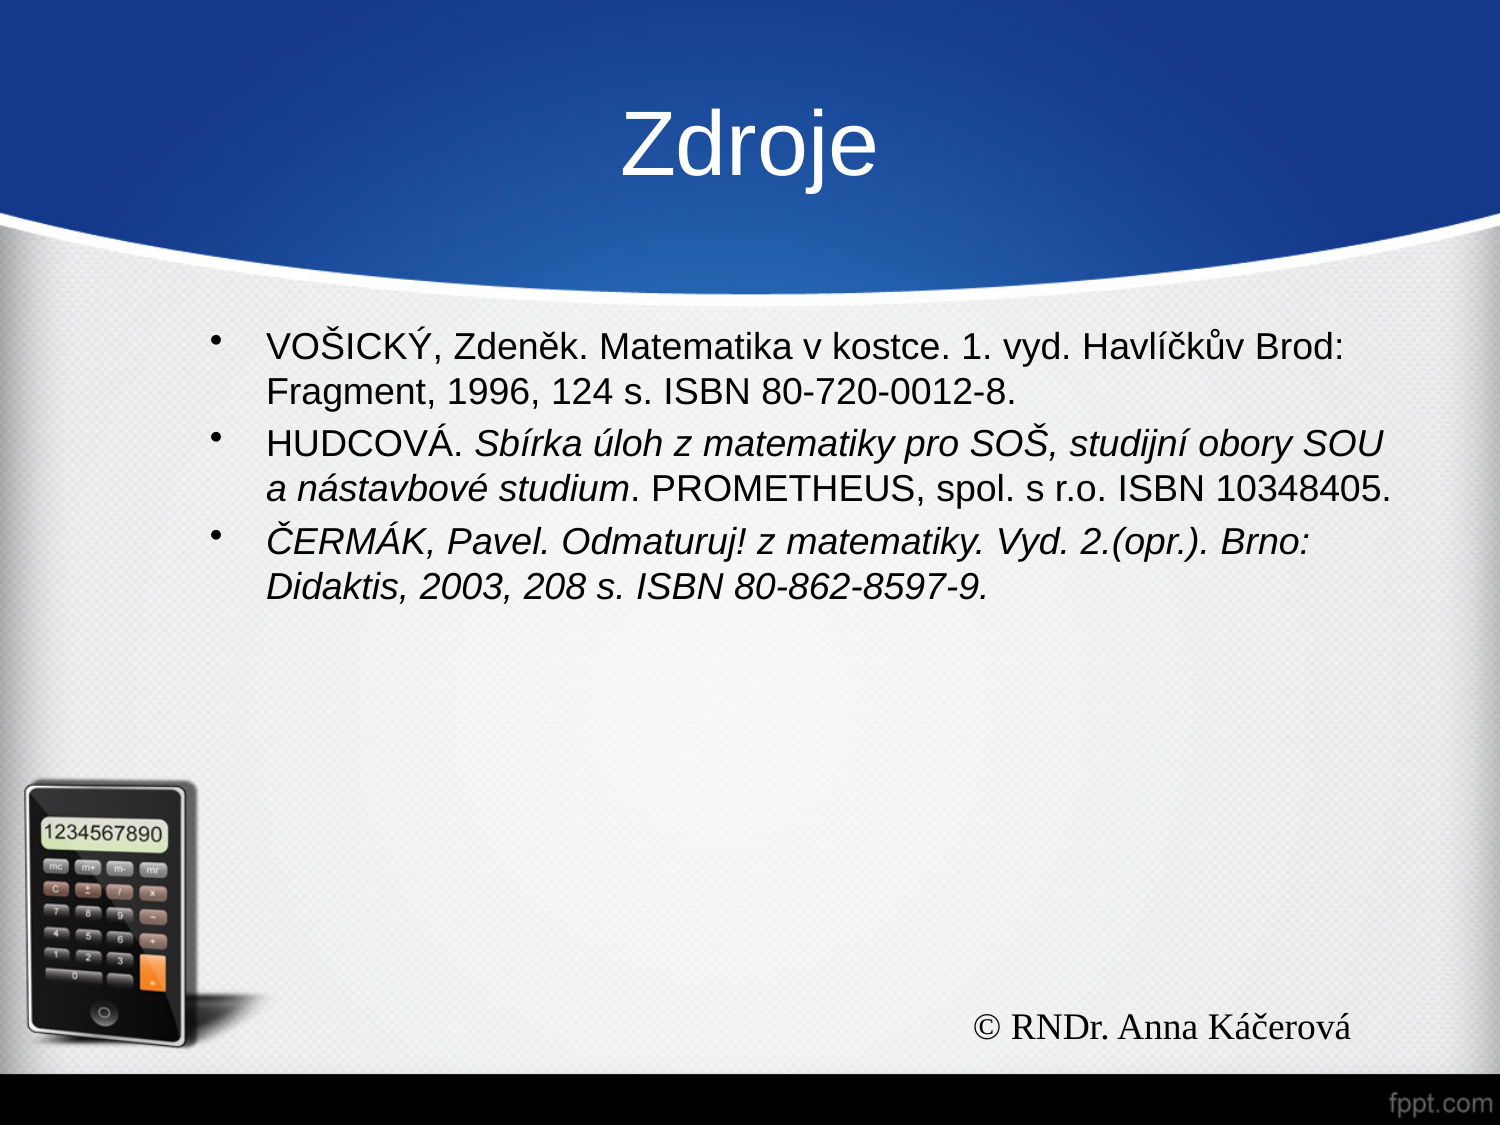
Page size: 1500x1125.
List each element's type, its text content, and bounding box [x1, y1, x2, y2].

list VOŠICKÝ, Zdeněk. Matematika v kostce. 1. vyd. Havlíčkův Brod: Fragment, 1996, 124 s. ISBN 80-720-0012-8. HUDCOVÁ. Sbírka úloh z matematiky pro SOŠ, studijní obory SOU a nástavbové studium. PROMETHEUS, spol. s r.o. ISBN 10348405. ČERMÁK, Pavel. Odmaturuj! z matematiky. Vyd. 2.(opr.). Brno: Didaktis, 2003, 208 s. ISBN 80-862-8597-9. [194, 314, 1412, 1012]
picture [0, 0, 1500, 1125]
title Zdroje [75, 45, 1425, 233]
text_box © RNDr. Anna Káčerová [958, 994, 1367, 1055]
